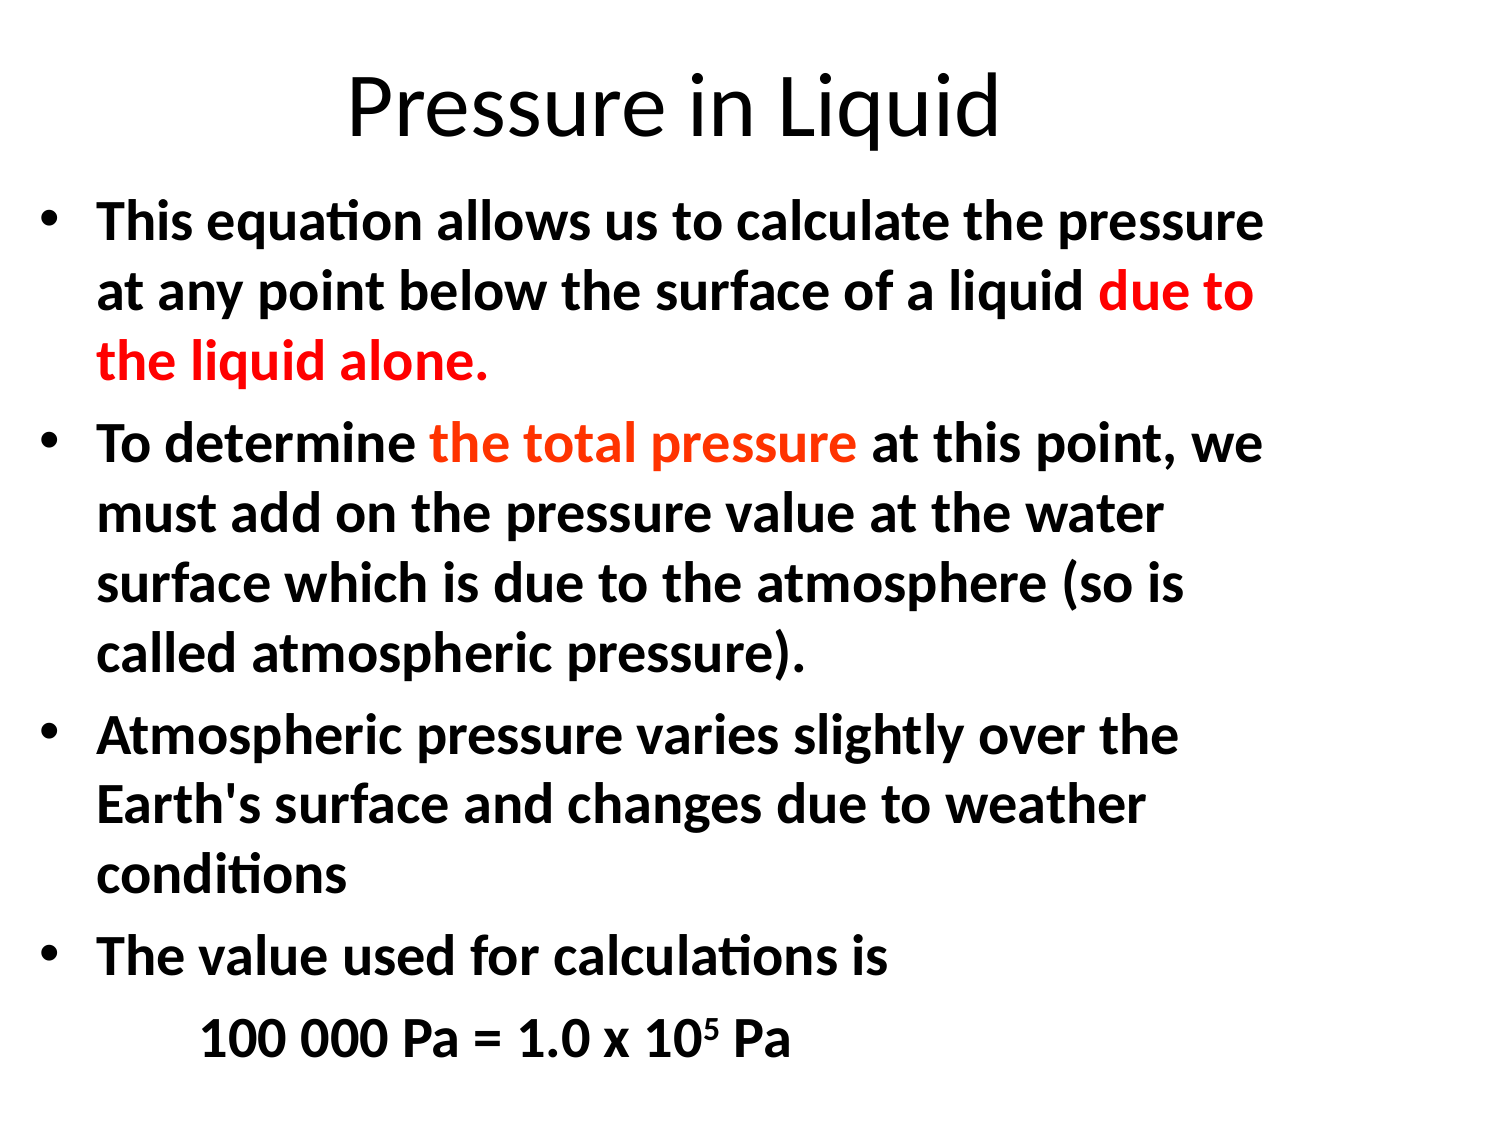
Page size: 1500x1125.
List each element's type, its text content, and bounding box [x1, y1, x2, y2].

list This equation allows us to calculate the pressure at any point below the surface of a liquid due to the liquid alone. To determine the total pressure at this point, we must add on the pressure value at the water surface which is due to the atmosphere (so is called atmospheric pressure). Atmospheric pressure varies slightly over the Earth's surface and changes due to weather conditions The value used for calculations is 100 000 Pa = 1.0 x 105 Pa [24, 174, 1300, 1000]
title Pressure in Liquid [37, 24, 1313, 175]
